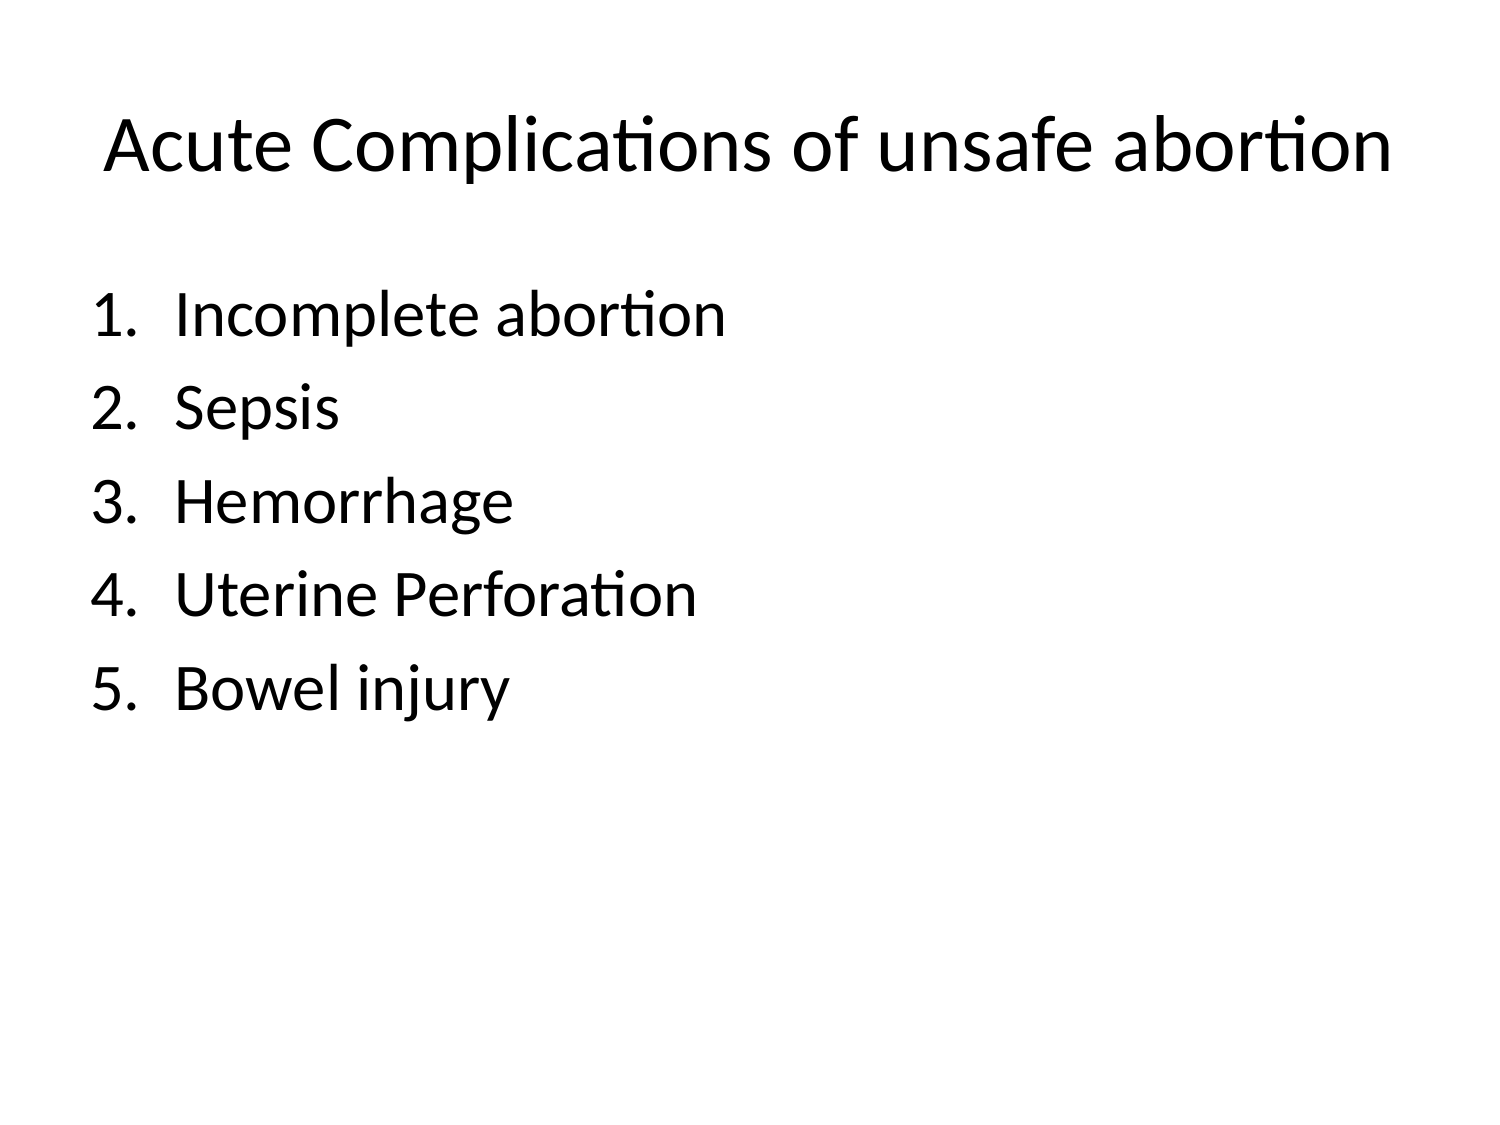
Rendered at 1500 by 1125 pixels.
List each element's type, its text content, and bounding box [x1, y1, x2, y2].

list Incomplete abortion Sepsis Hemorrhage Uterine Perforation Bowel injury [75, 262, 1425, 1005]
title Acute Complications of unsafe abortion [75, 45, 1425, 233]
